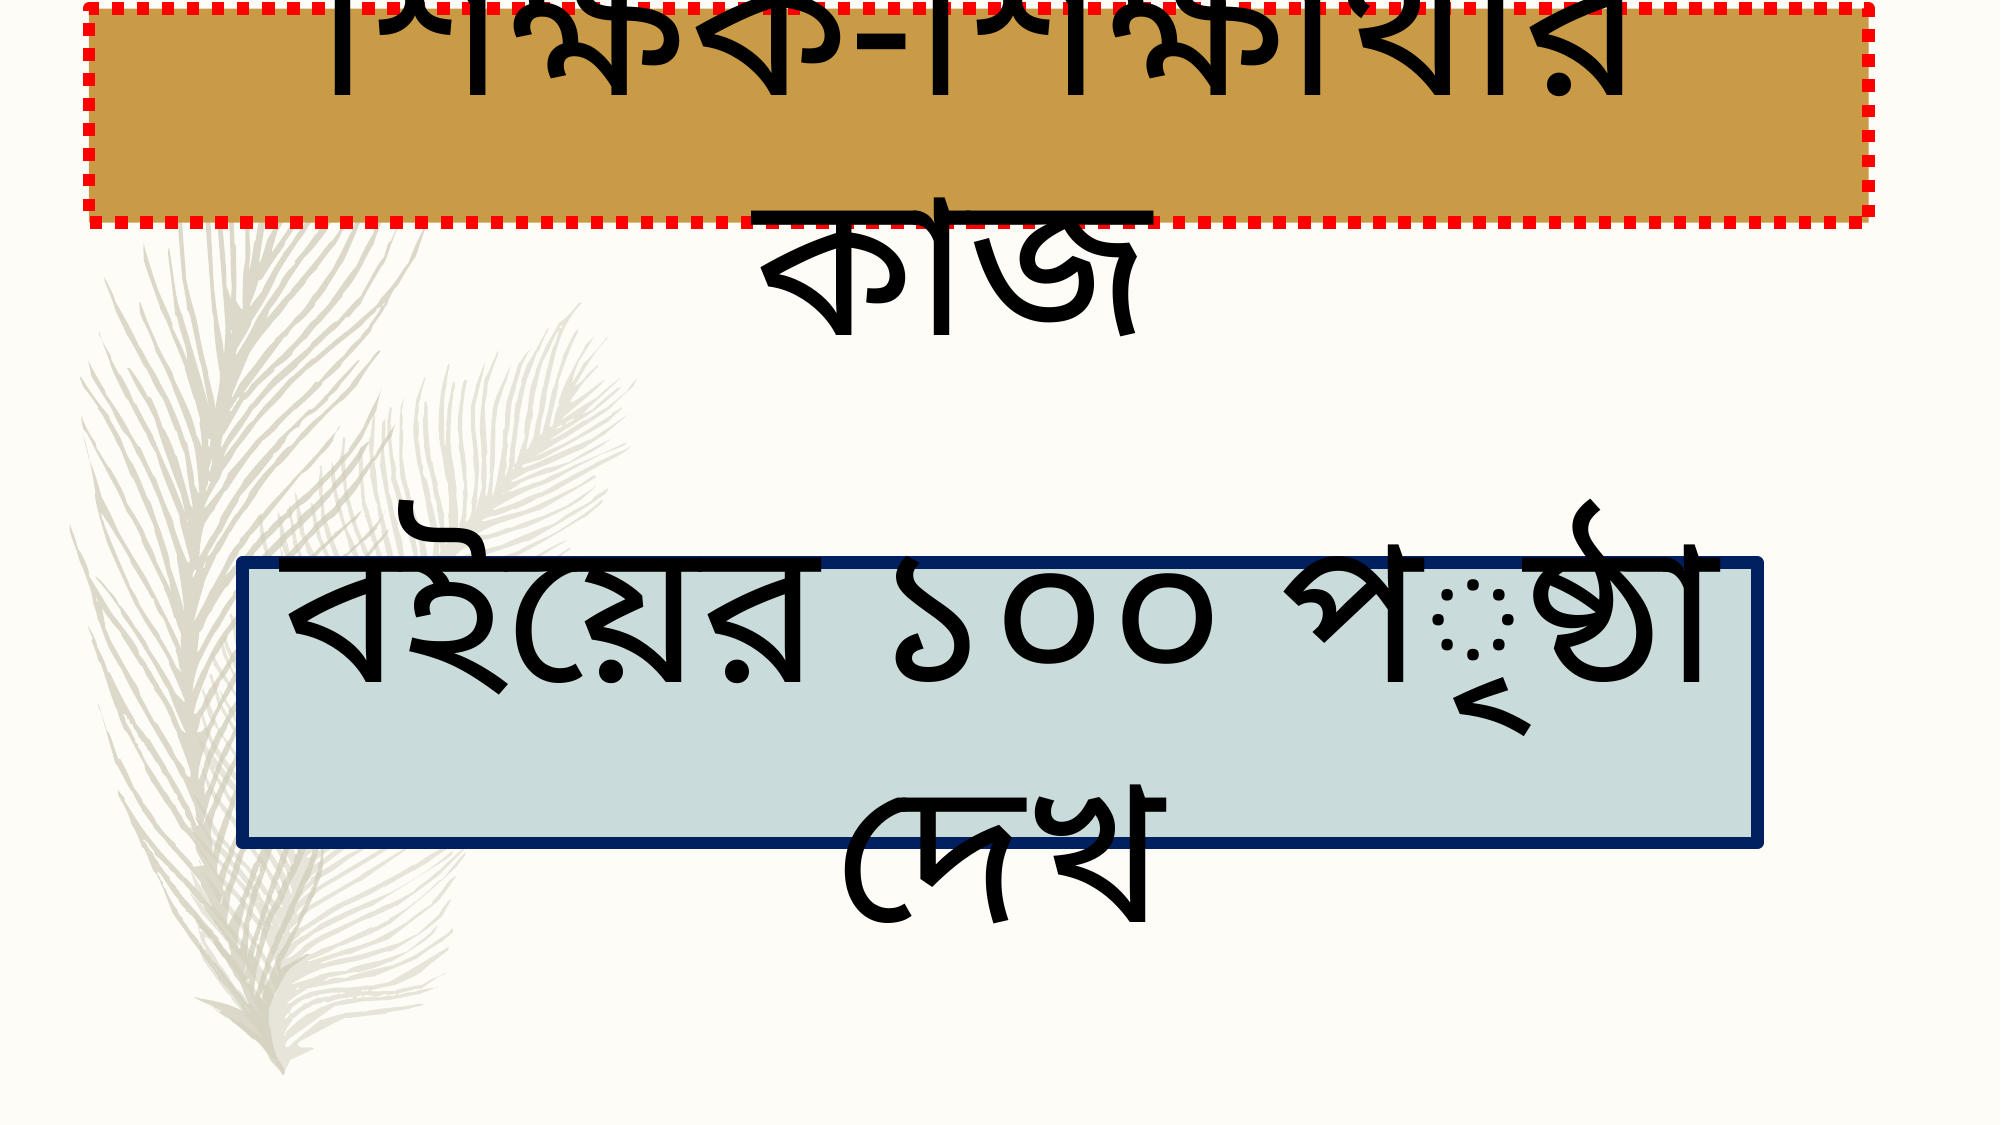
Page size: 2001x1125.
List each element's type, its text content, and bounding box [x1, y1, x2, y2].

text_box বইয়ের ১০০ পৃষ্ঠা দেখ [242, 561, 1758, 844]
text_box শিক্ষক-শিক্ষার্থীর কাজ [88, 8, 1870, 224]
